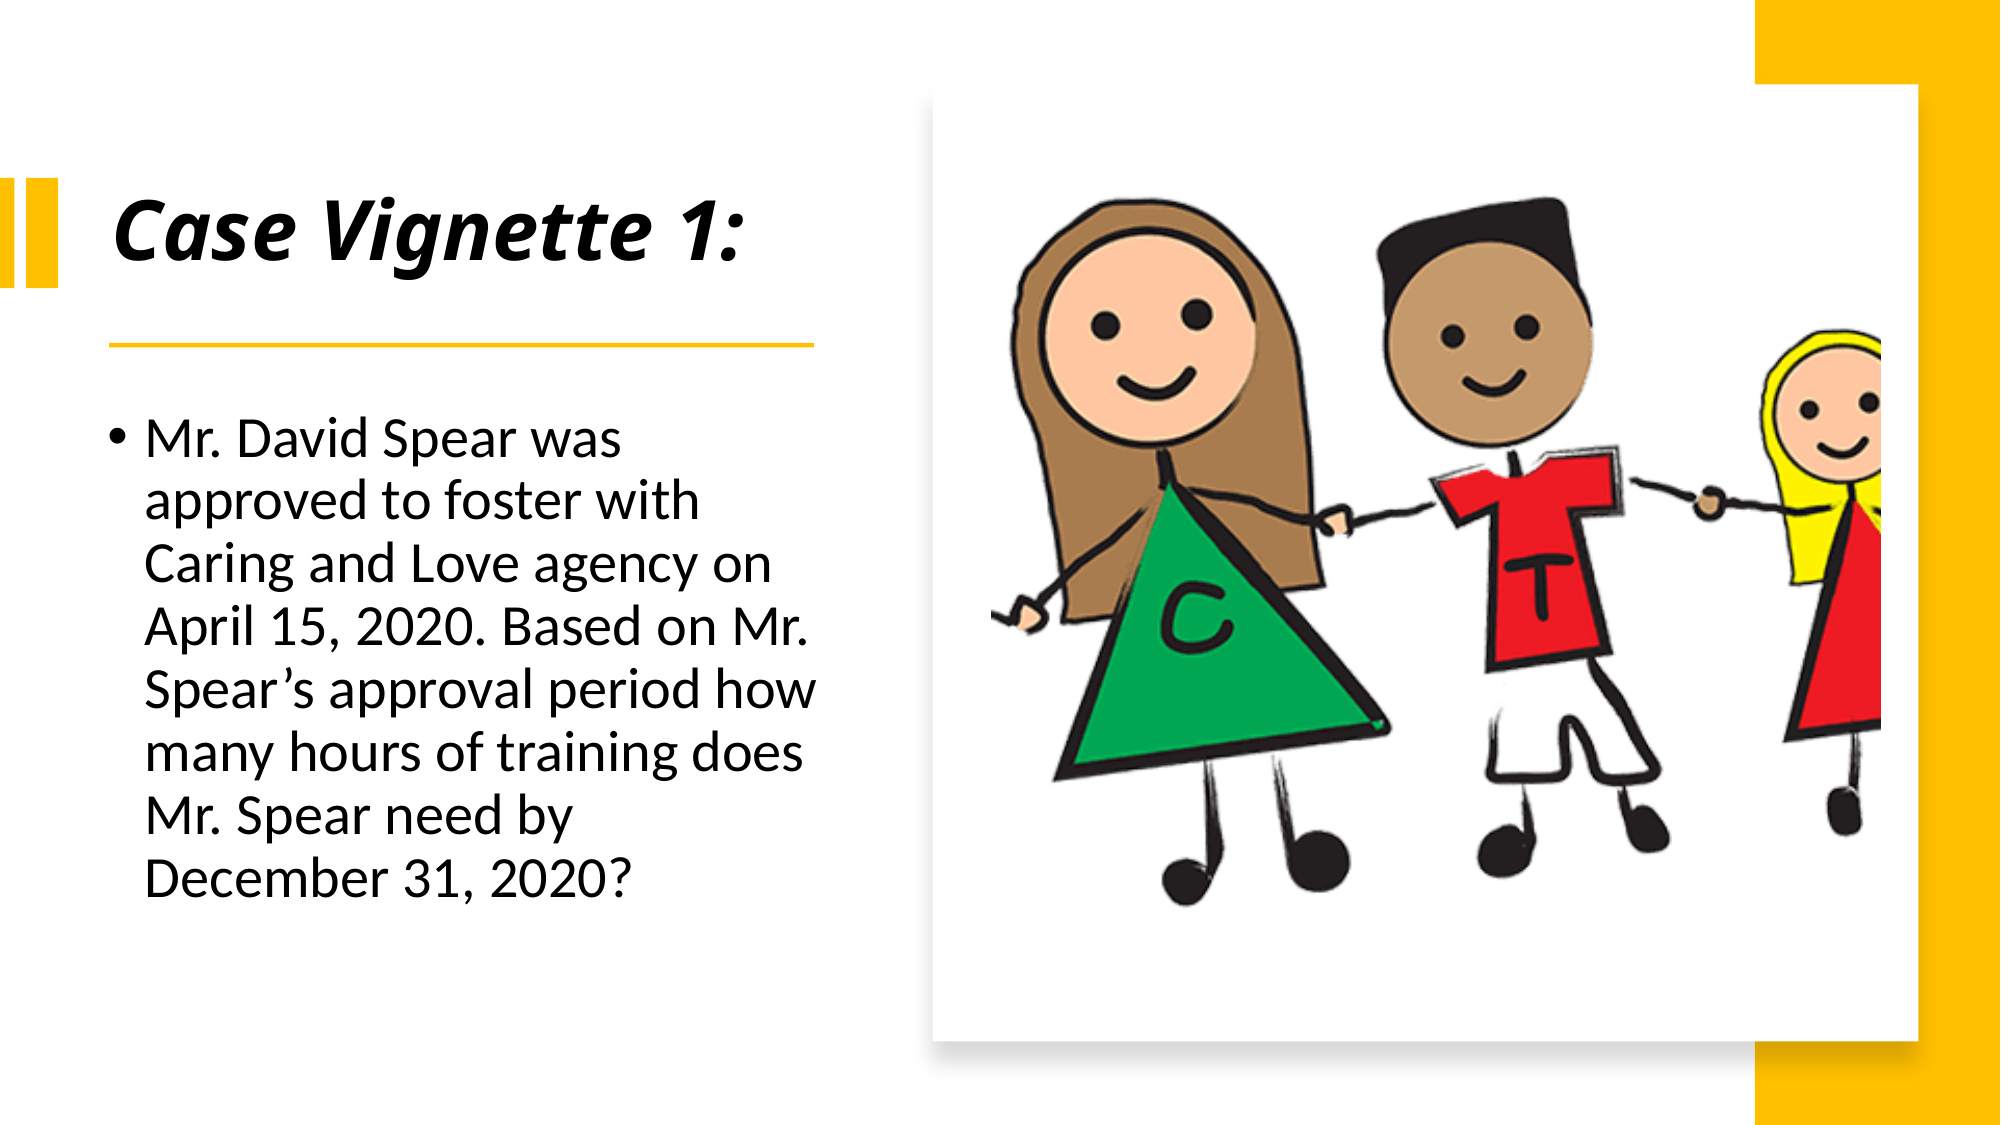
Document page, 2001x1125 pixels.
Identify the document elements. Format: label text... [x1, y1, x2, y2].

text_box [0, 177, 59, 289]
text_box [108, 342, 815, 348]
picture [990, 154, 1881, 1018]
text_box [0, 0, 1754, 1125]
title Case Vignette 1: [96, 140, 845, 326]
list Mr. David Spear was approved to foster with Caring and Love agency on April 15, 2020. Based on Mr. Spear’s approval period how many hours of training does Mr. Spear need by December 31, 2020? [92, 364, 841, 1018]
text_box [932, 83, 1919, 1042]
text_box [1754, 0, 2000, 1125]
